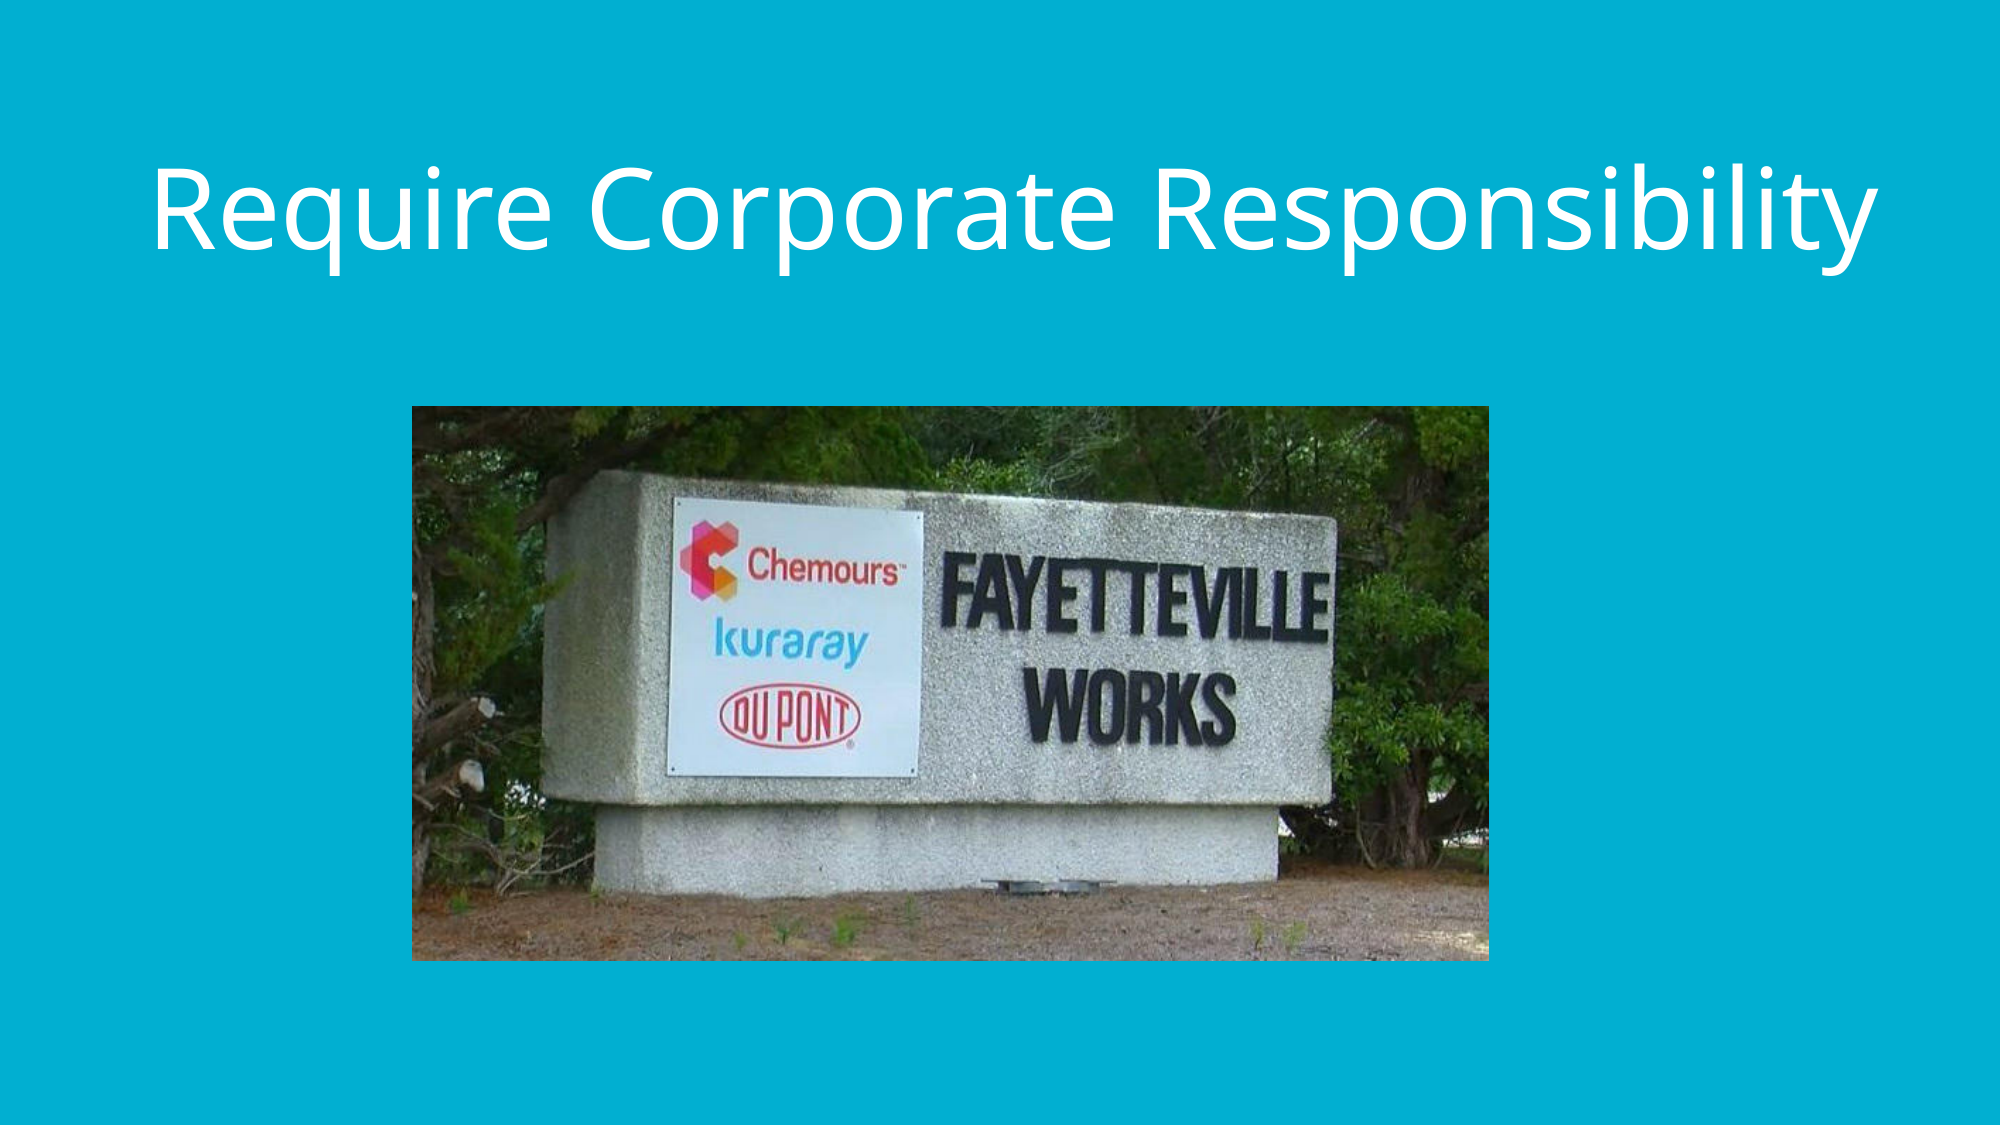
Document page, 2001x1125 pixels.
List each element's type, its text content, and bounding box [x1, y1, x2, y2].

picture [412, 405, 1489, 961]
title Require Corporate Responsibility [132, 104, 1955, 282]
